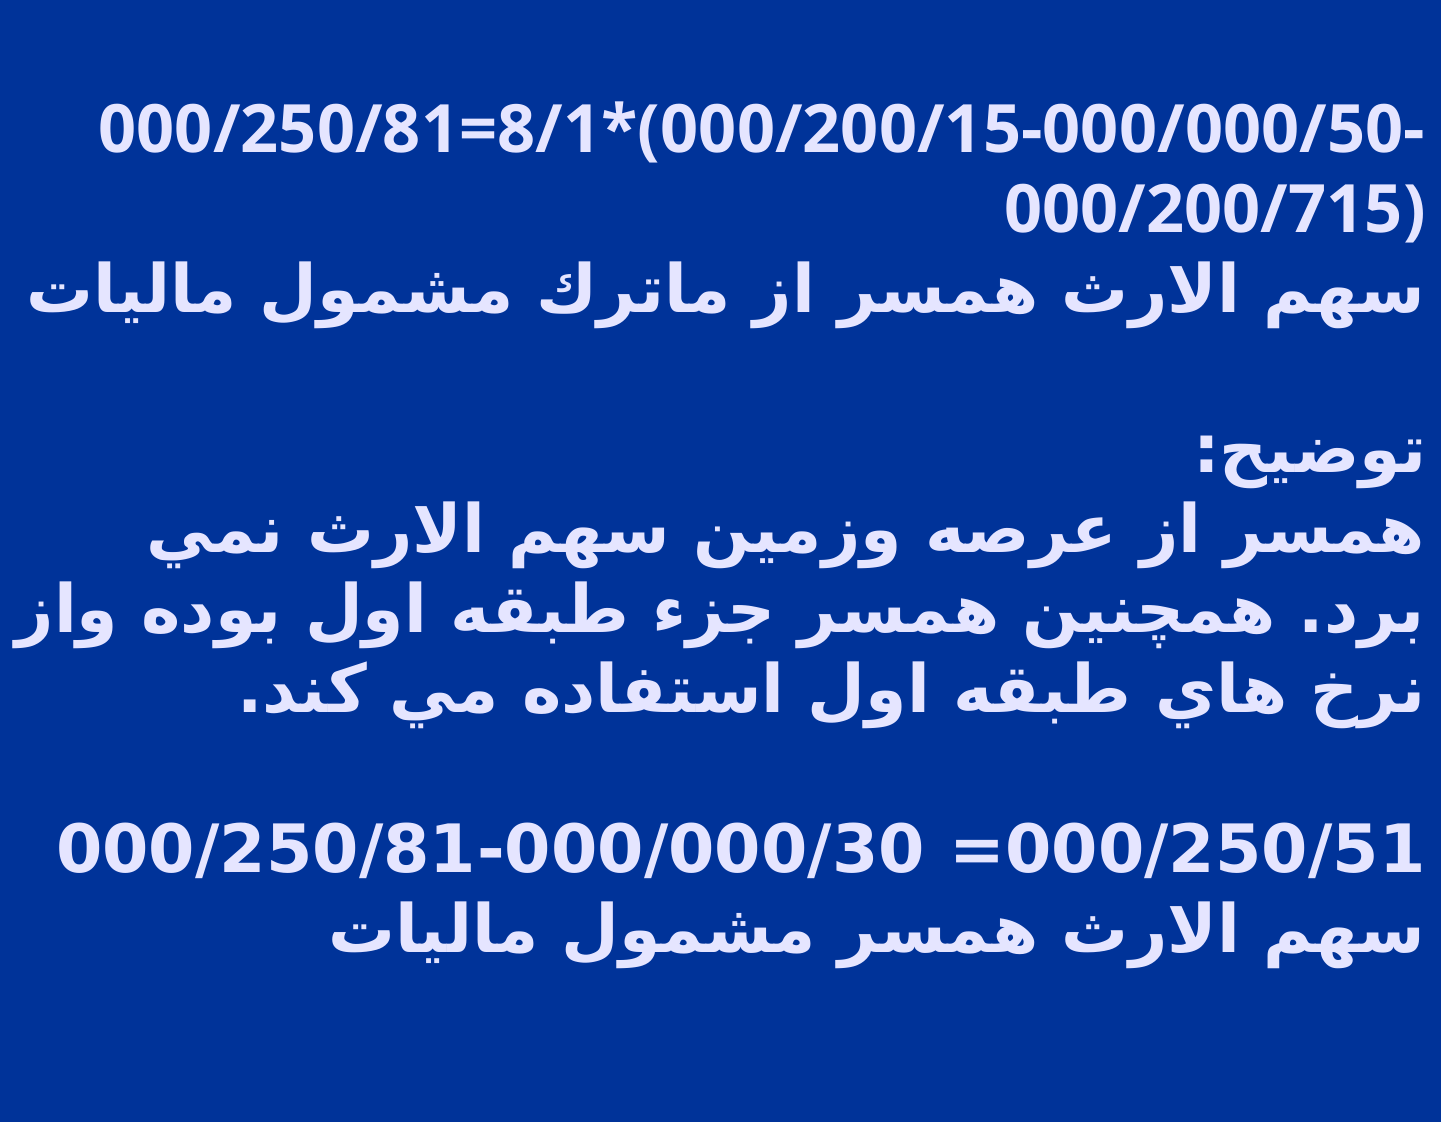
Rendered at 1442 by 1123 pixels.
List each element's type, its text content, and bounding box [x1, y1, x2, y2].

title 000/250/81=8/1*(000/200/15-000/000/50-000/200/715) سهم الارث همسر از ماترك مشمول ماليات توضيح: همسر از عرصه وزمين سهم الارث نمي برد. همچنين همسر جزء طبقه اول بوده واز نرخ هاي طبقه اول استفاده مي كند. 000/250/51= 000/000/30-000/250/81 سهم الارث همسر مشمول ماليات [0, 41, 1442, 1011]
